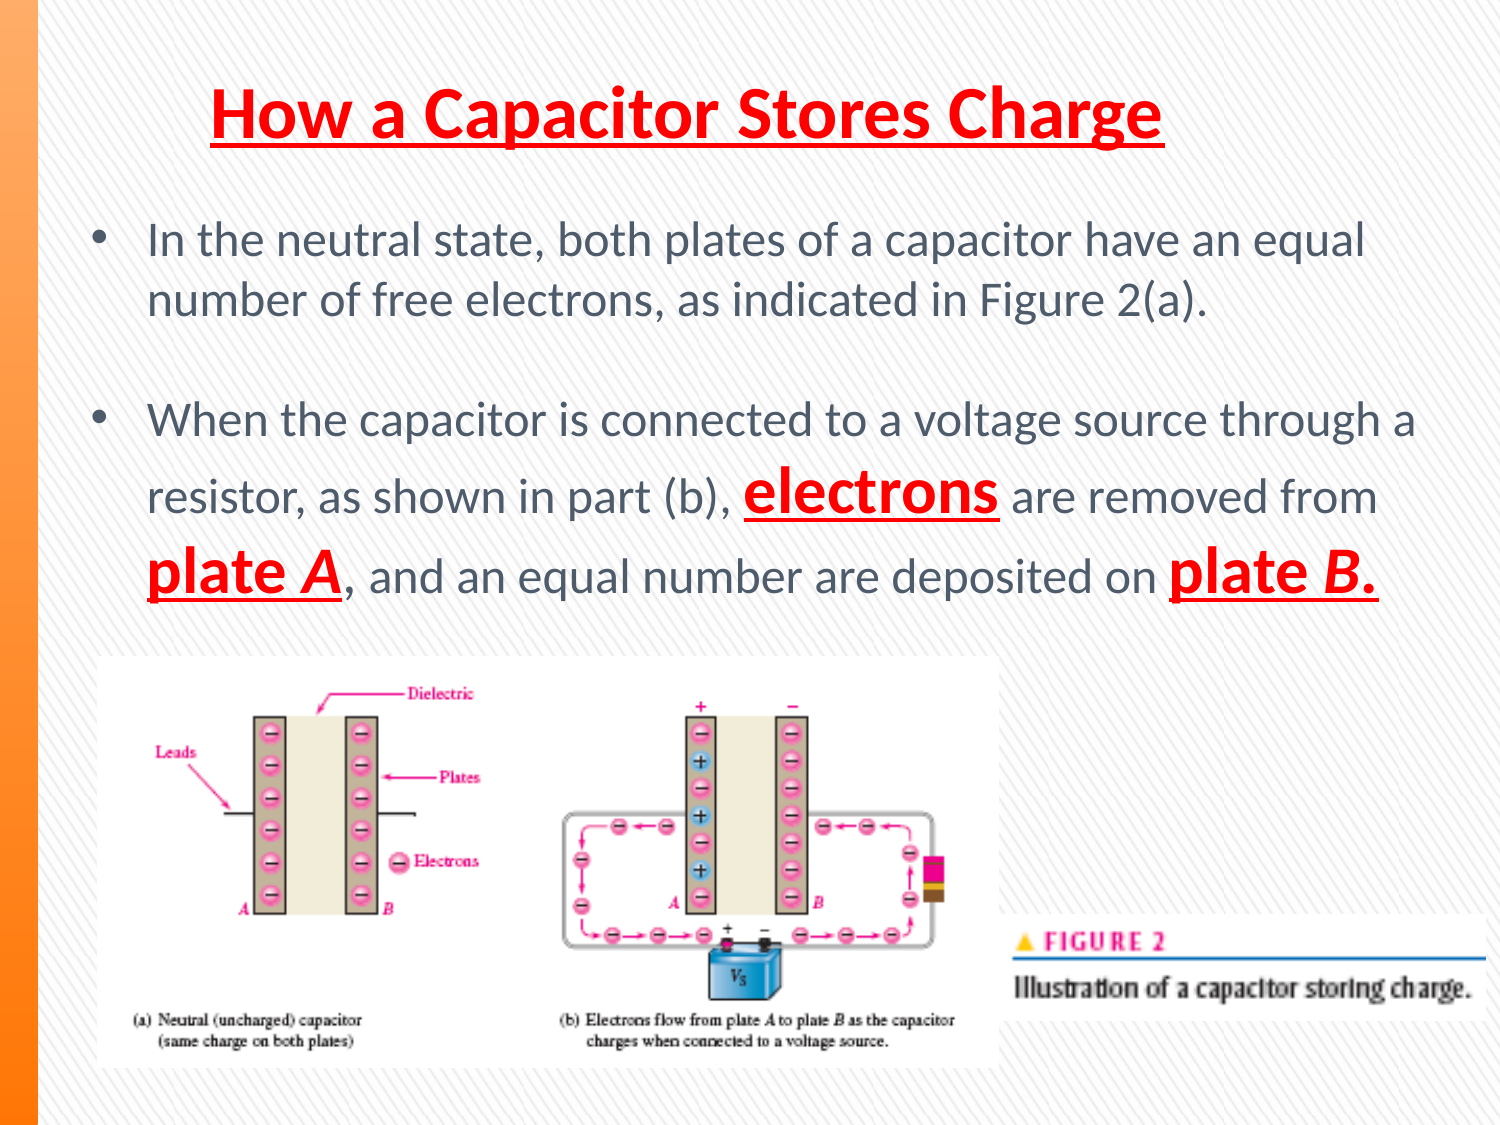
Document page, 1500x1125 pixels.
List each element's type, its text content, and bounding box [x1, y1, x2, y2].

text_box In the neutral state, both plates of a capacitor have an equal number of free electrons, as indicated in Figure 2(a). When the capacitor is connected to a voltage source through a resistor, as shown in part (b), electrons are removed from plate A, and an equal number are deposited on plate B. [75, 199, 1486, 614]
picture [97, 656, 1486, 1069]
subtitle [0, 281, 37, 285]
title How a Capacitor Stores Charge [75, 45, 1300, 161]
